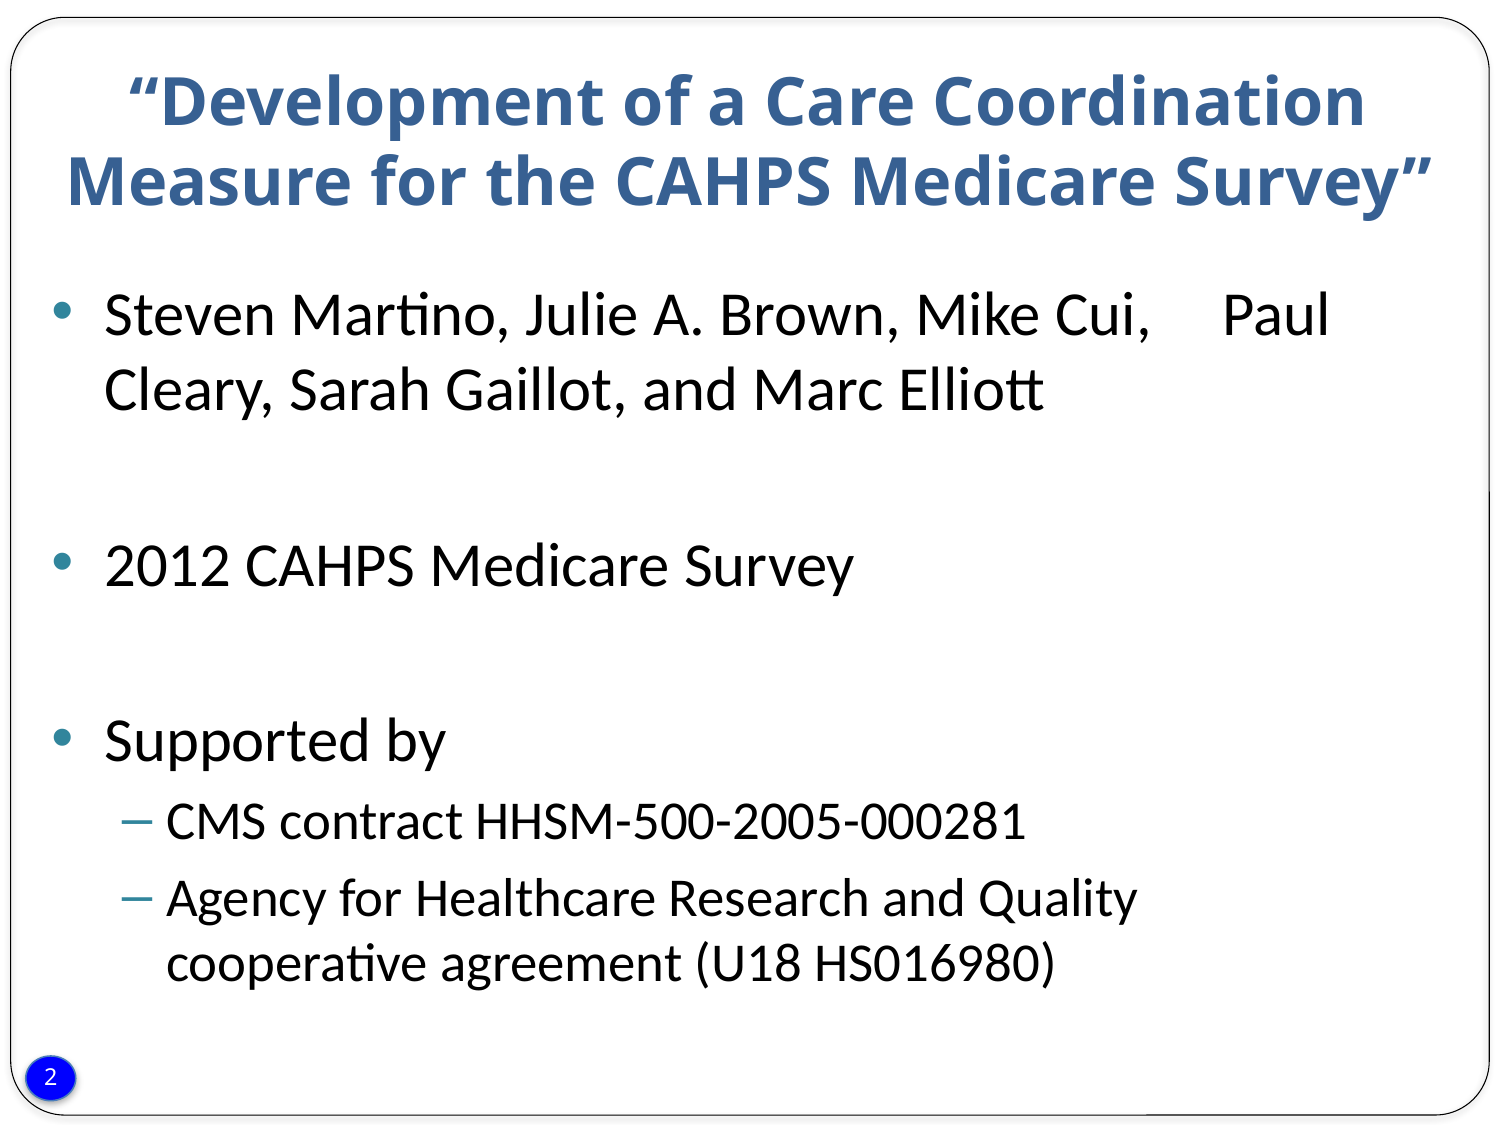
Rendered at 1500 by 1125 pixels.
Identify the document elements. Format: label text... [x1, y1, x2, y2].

title “Development of a Care Coordination Measure for the CAHPS Medicare Survey” [15, 45, 1483, 233]
list Steven Martino, Julie A. Brown, Mike Cui, Paul Cleary, Sarah Gaillot, and Marc Elliott 2012 CAHPS Medicare Survey Supported by CMS contract HHSM-500-2005-000281 Agency for Healthcare Research and Quality cooperative agreement (U18 HS016980) [36, 264, 1425, 1008]
